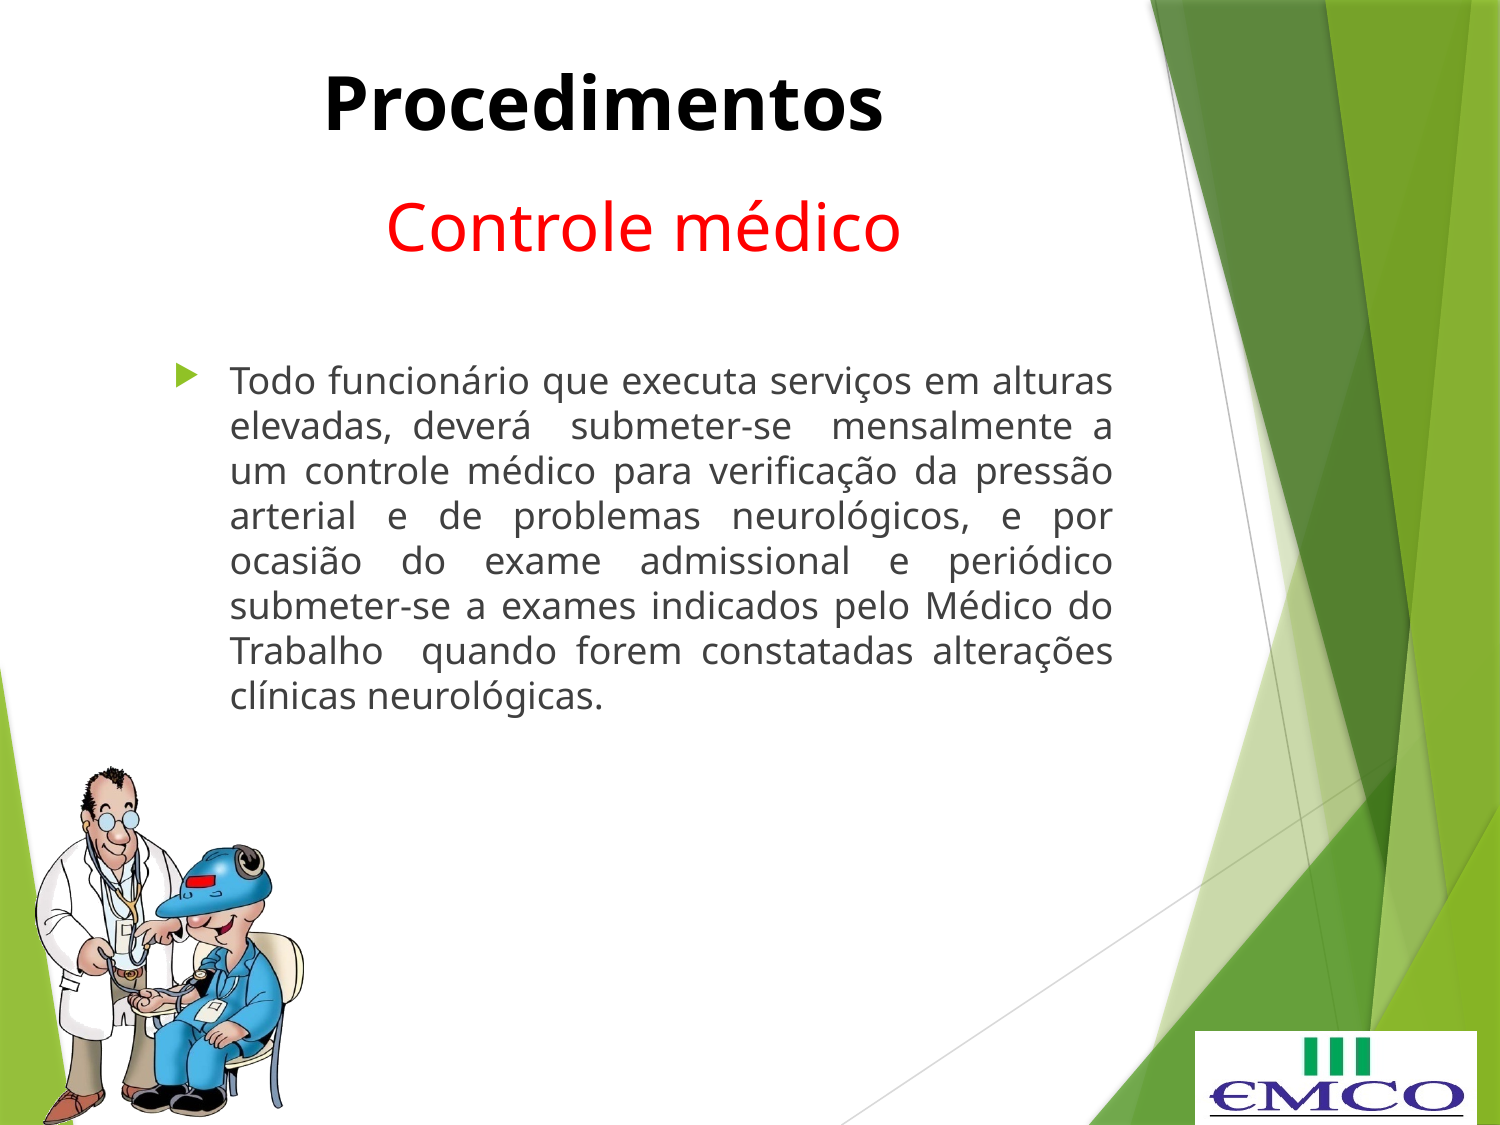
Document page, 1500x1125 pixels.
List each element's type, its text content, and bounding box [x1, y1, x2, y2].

title Controle médico [370, 177, 1500, 365]
picture [34, 765, 305, 1125]
picture [1194, 1030, 1478, 1125]
text_box Procedimentos [277, 23, 951, 178]
list Todo funcionário que executa serviços em alturas elevadas, deverá submeter-se mensalmente a um controle médico para verificação da pressão arterial e de problemas neurológicos, e por ocasião do exame admissional e periódico submeter-se a exames indicados pelo Médico do Trabalho quando forem constatadas alterações clínicas neurológicas. [158, 349, 1130, 1125]
